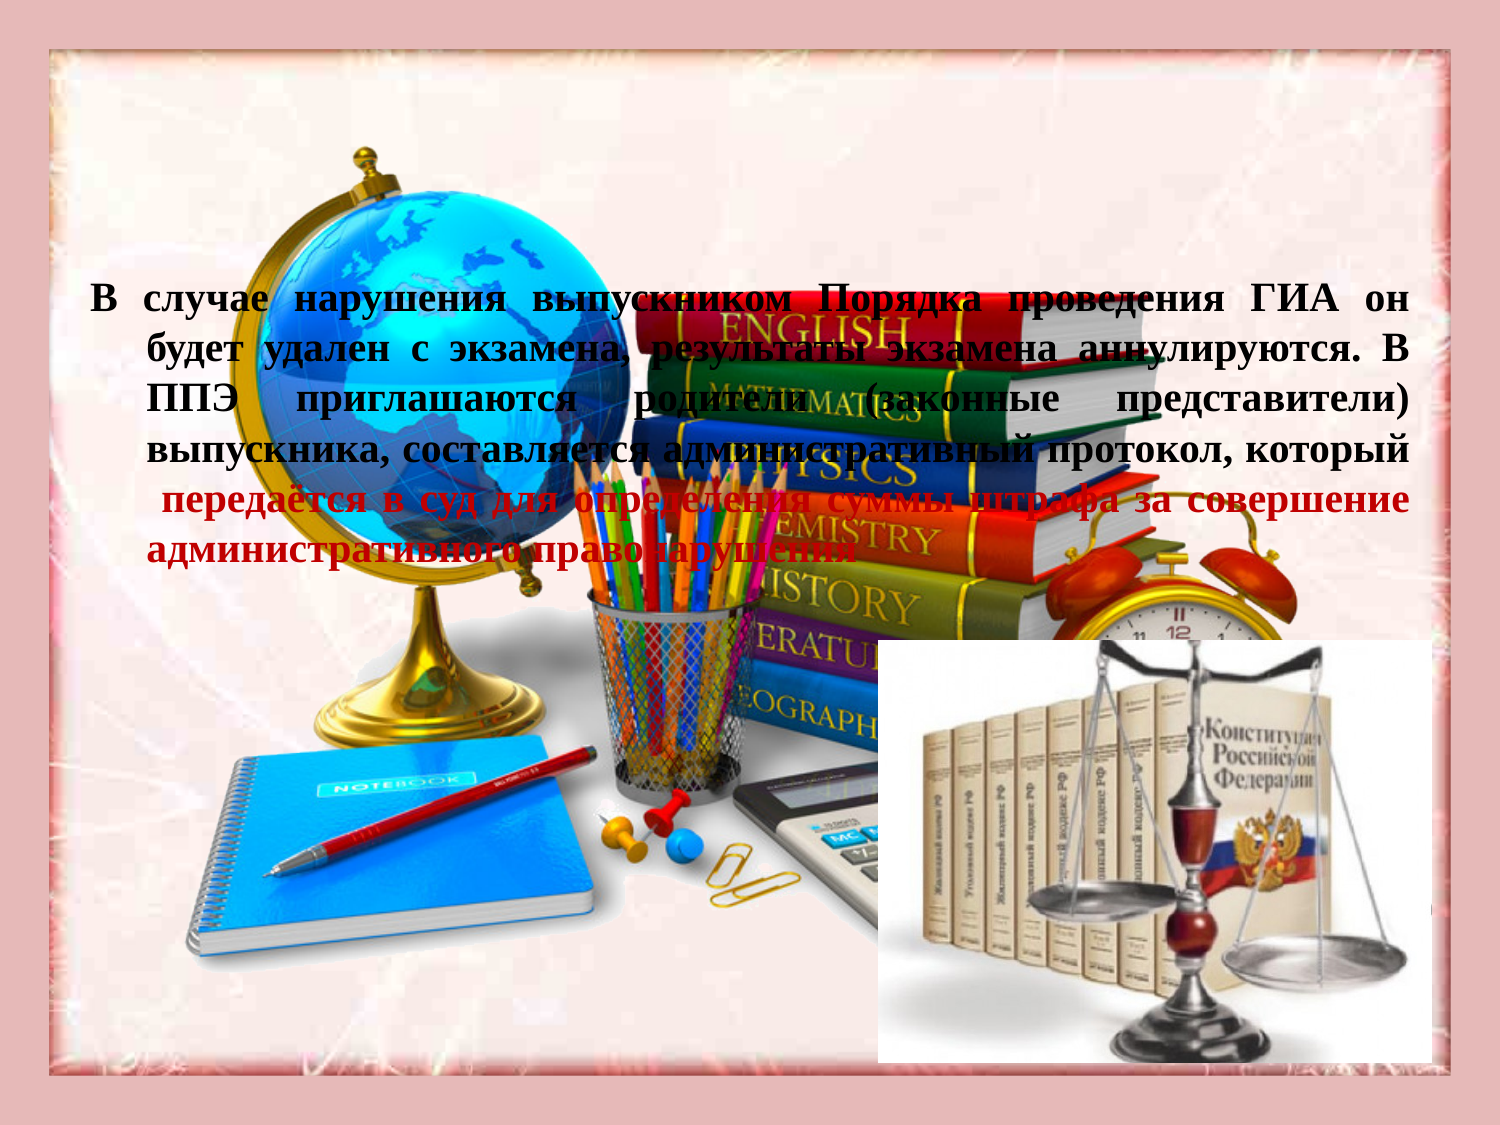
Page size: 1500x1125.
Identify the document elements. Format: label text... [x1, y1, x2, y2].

picture [50, 50, 1450, 1075]
list В случае нарушения выпускником Порядка проведения ГИА он будет удален с экзамена, результаты экзамена аннулируются. В ППЭ приглашаются родители (законные представители) выпускника, составляется административный протокол, который передаётся в суд для определения суммы штрафа за совершение административного правонарушения [75, 262, 1425, 1005]
